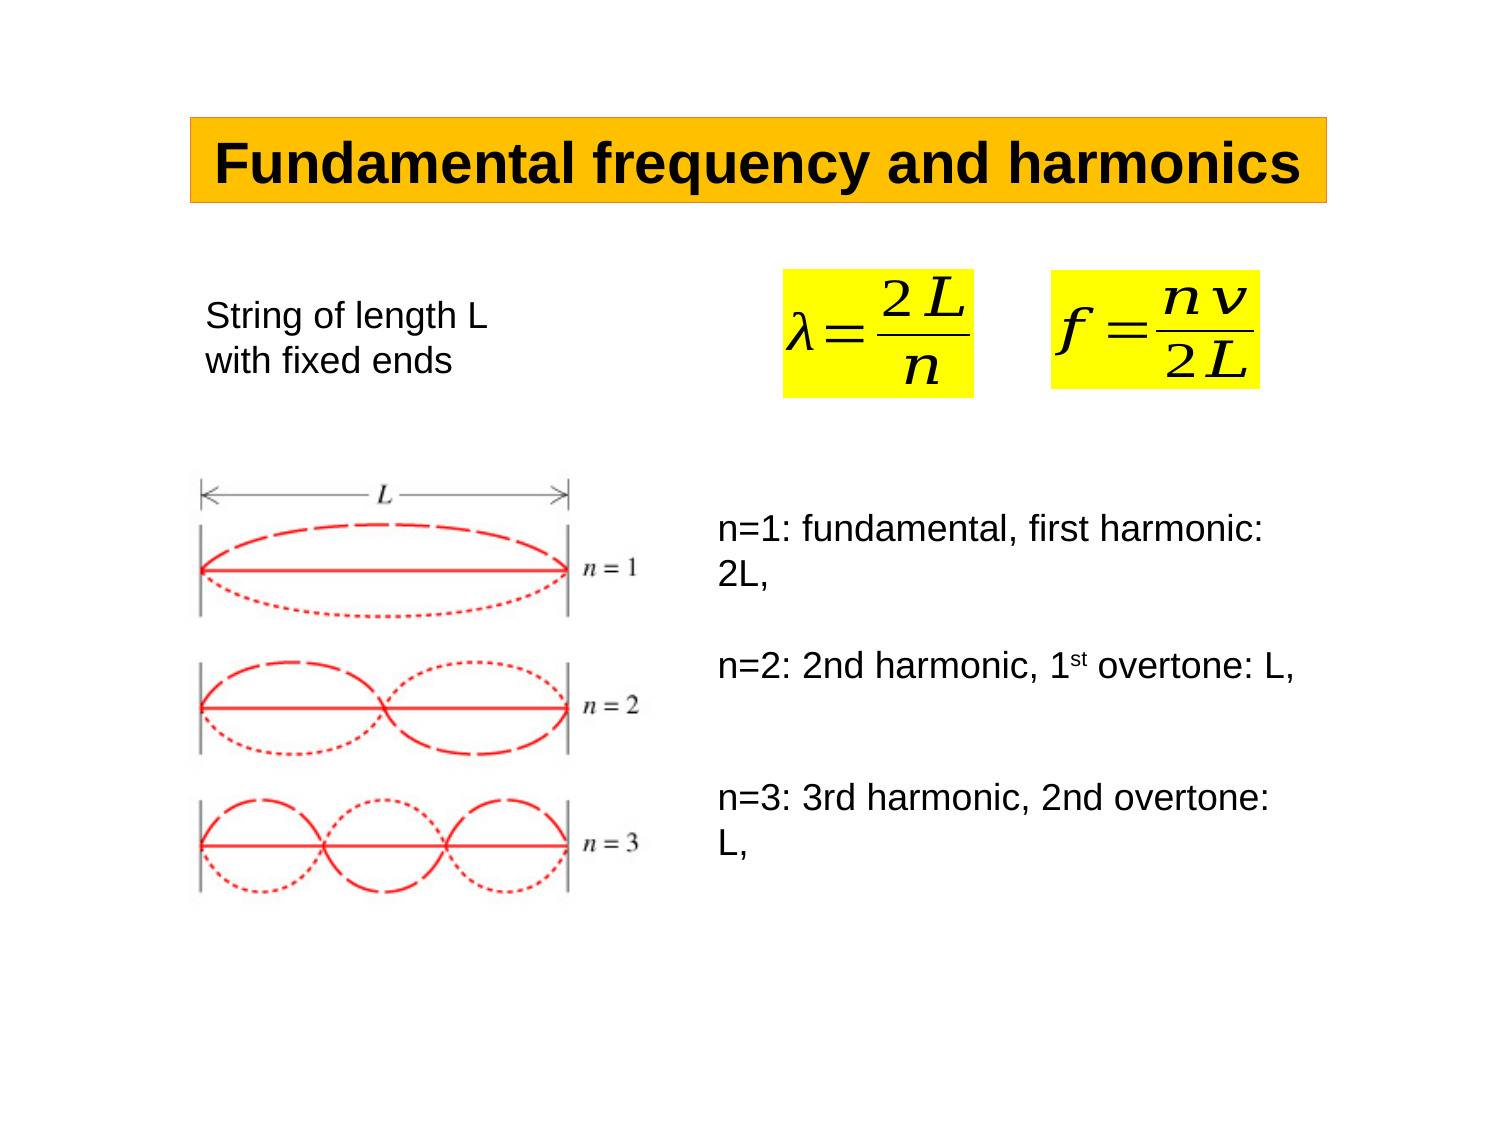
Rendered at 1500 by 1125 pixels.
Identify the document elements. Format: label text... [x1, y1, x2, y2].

text_box String of length L with fixed ends [190, 283, 519, 388]
text_box Fundamental frequency and harmonics [190, 117, 1327, 203]
picture [148, 469, 692, 911]
